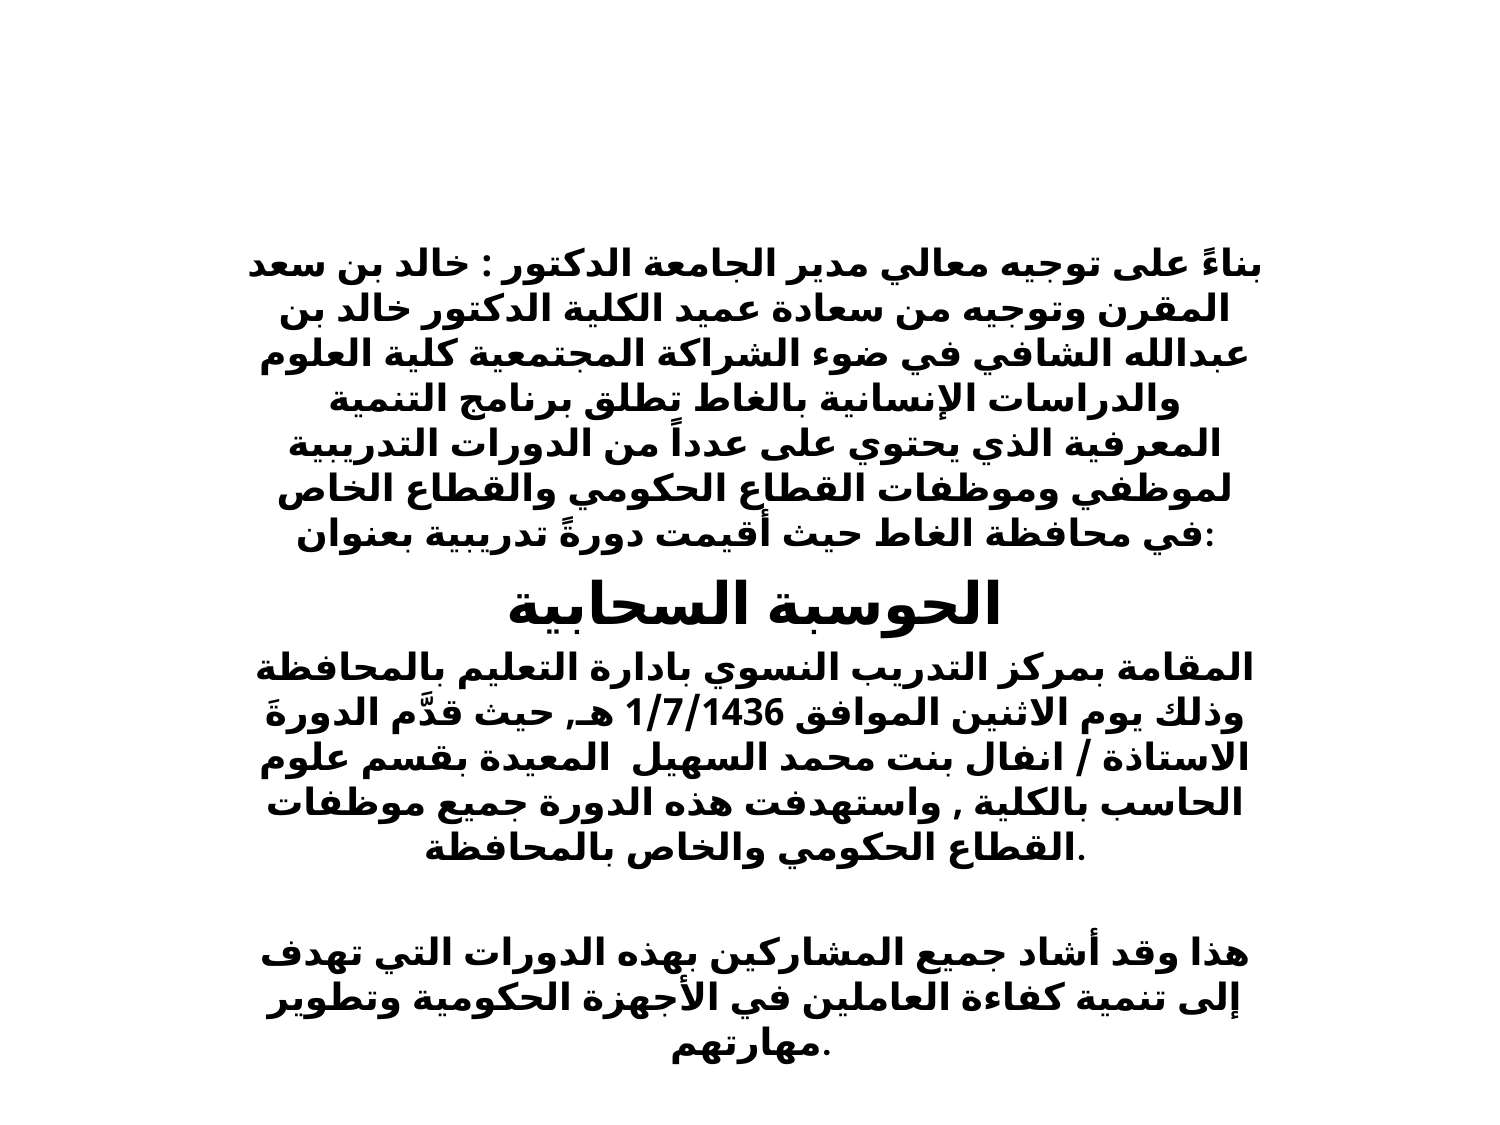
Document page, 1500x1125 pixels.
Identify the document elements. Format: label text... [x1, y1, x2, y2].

subtitle بناءً على توجيه معالي مدير الجامعة الدكتور : خالد بن سعد المقرن وتوجيه من سعادة عميد الكلية الدكتور خالد بن عبدالله الشافي في ضوء الشراكة المجتمعية كلية العلوم والدراسات الإنسانية بالغاط تطلق برنامج التنمية المعرفية الذي يحتوي على عدداً من الدورات التدريبية لموظفي وموظفات القطاع الحكومي والقطاع الخاص في محافظة الغاط حيث أقيمت دورةً تدريبية بعنوان: الحوسبة السحابية المقامة بمركز التدريب النسوي بادارة التعليم بالمحافظة وذلك يوم الاثنين الموافق 1/7/1436 هـ, حيث قدَّم الدورةَ الاستاذة / انفال بنت محمد السهيل المعيدة بقسم علوم الحاسب بالكلية , واستهدفت هذه الدورة جميع موظفات القطاع الحكومي والخاص بالمحافظة. هذا وقد أشاد جميع المشاركين بهذه الدورات التي تهدف إلى تنمية كفاءة العاملين في الأجهزة الحكومية وتطوير مهارتهم. [230, 231, 1281, 520]
